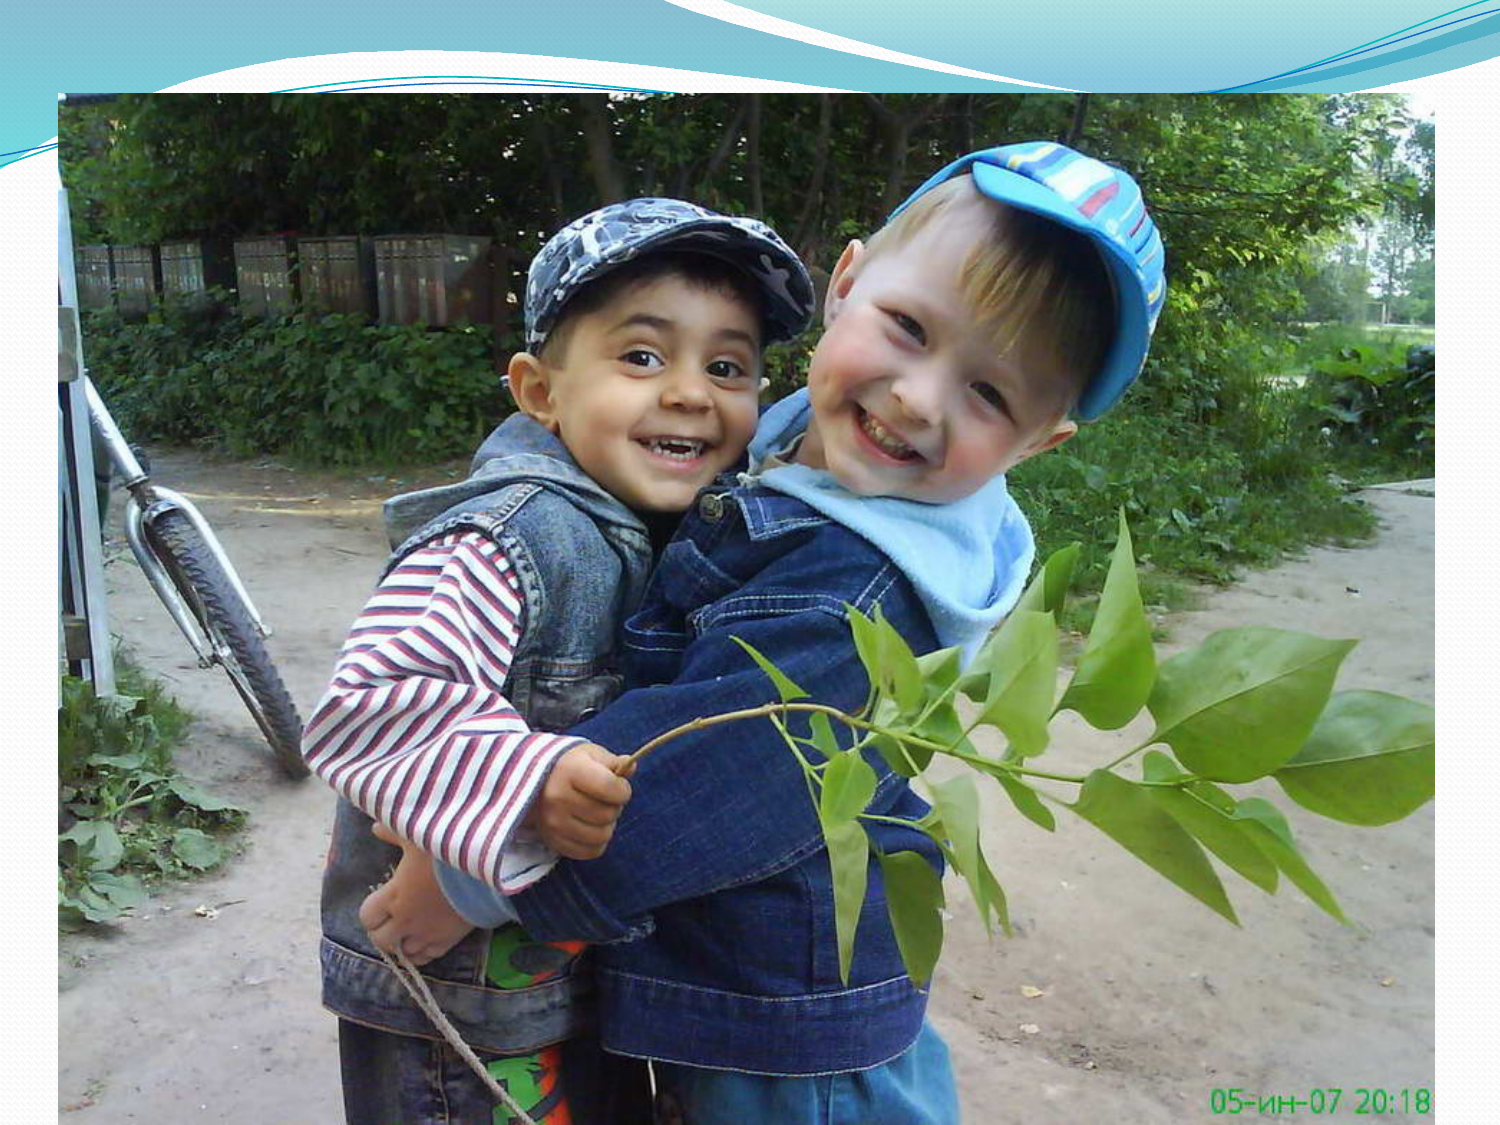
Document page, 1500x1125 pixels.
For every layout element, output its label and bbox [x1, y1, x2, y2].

picture [58, 93, 1435, 1125]
